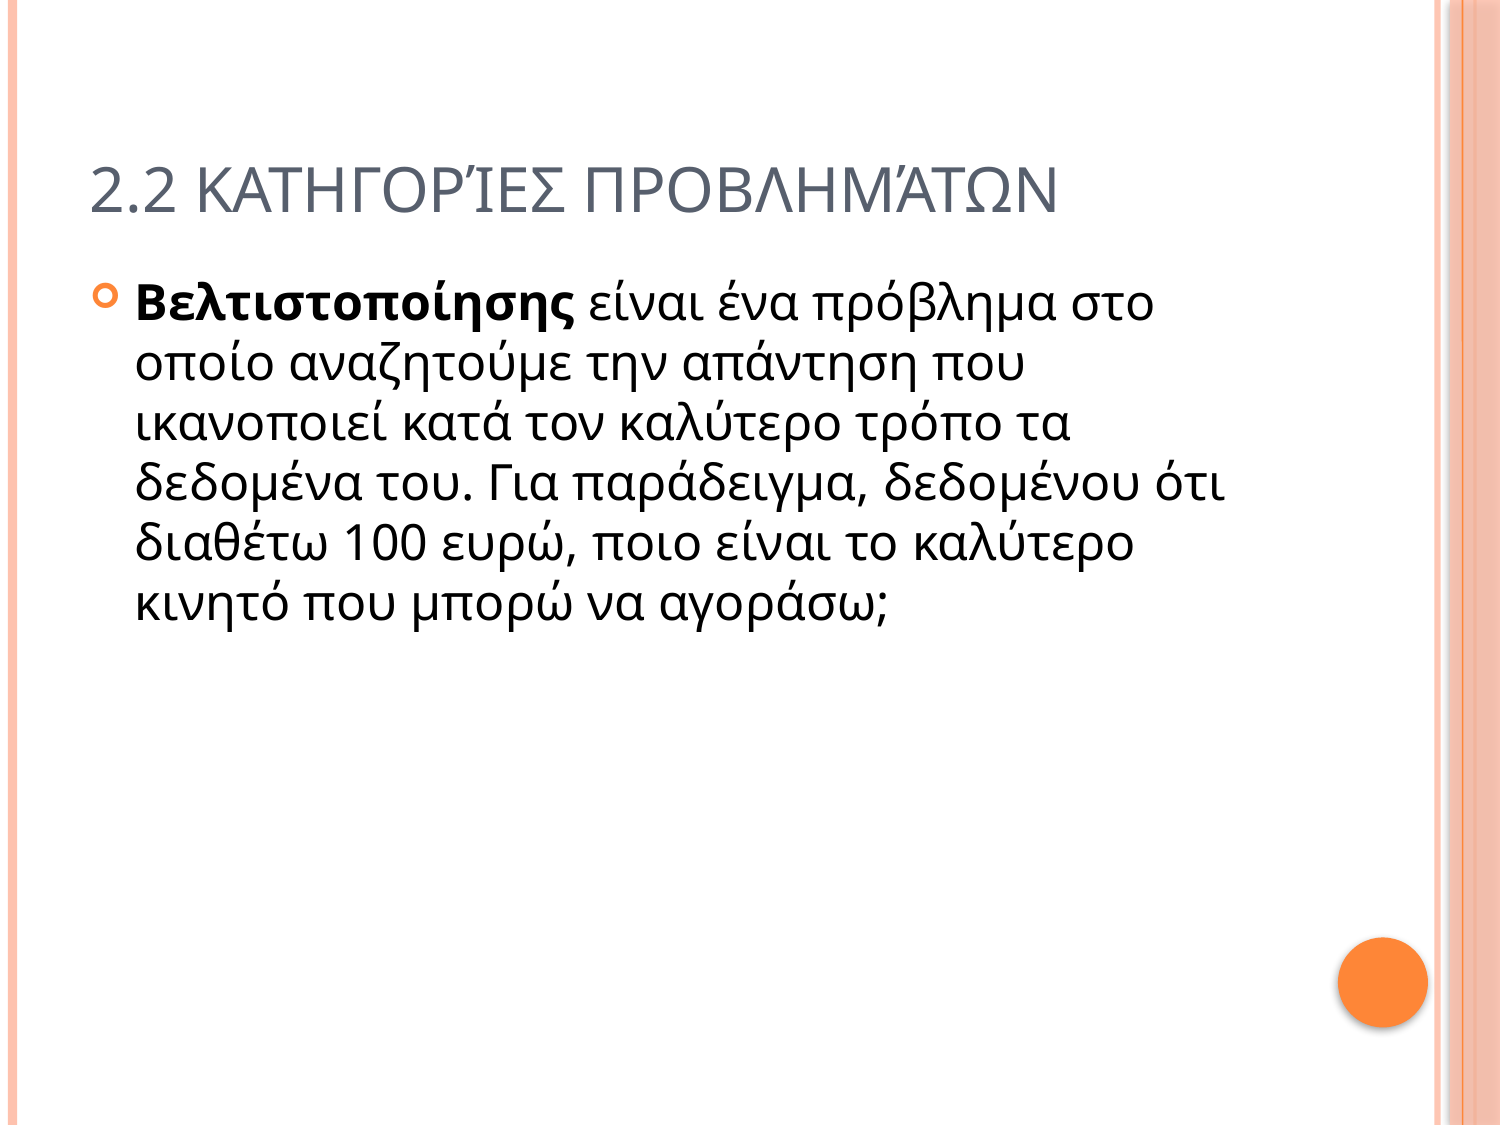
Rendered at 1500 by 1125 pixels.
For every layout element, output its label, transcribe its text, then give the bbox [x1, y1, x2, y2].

title 2.2 ΚατηγορίεΣ προβλημάτων [75, 45, 1300, 233]
list Βελτιστοποίησης είναι ένα πρόβλημα στο οποίο αναζητούμε την απάντηση που ικανοποιεί κατά τον καλύτερο τρόπο τα δεδομένα του. Για παράδειγμα, δεδομένου ότι διαθέτω 100 ευρώ, ποιο είναι το καλύτερο κινητό που μπορώ να αγοράσω; [75, 262, 1300, 1062]
